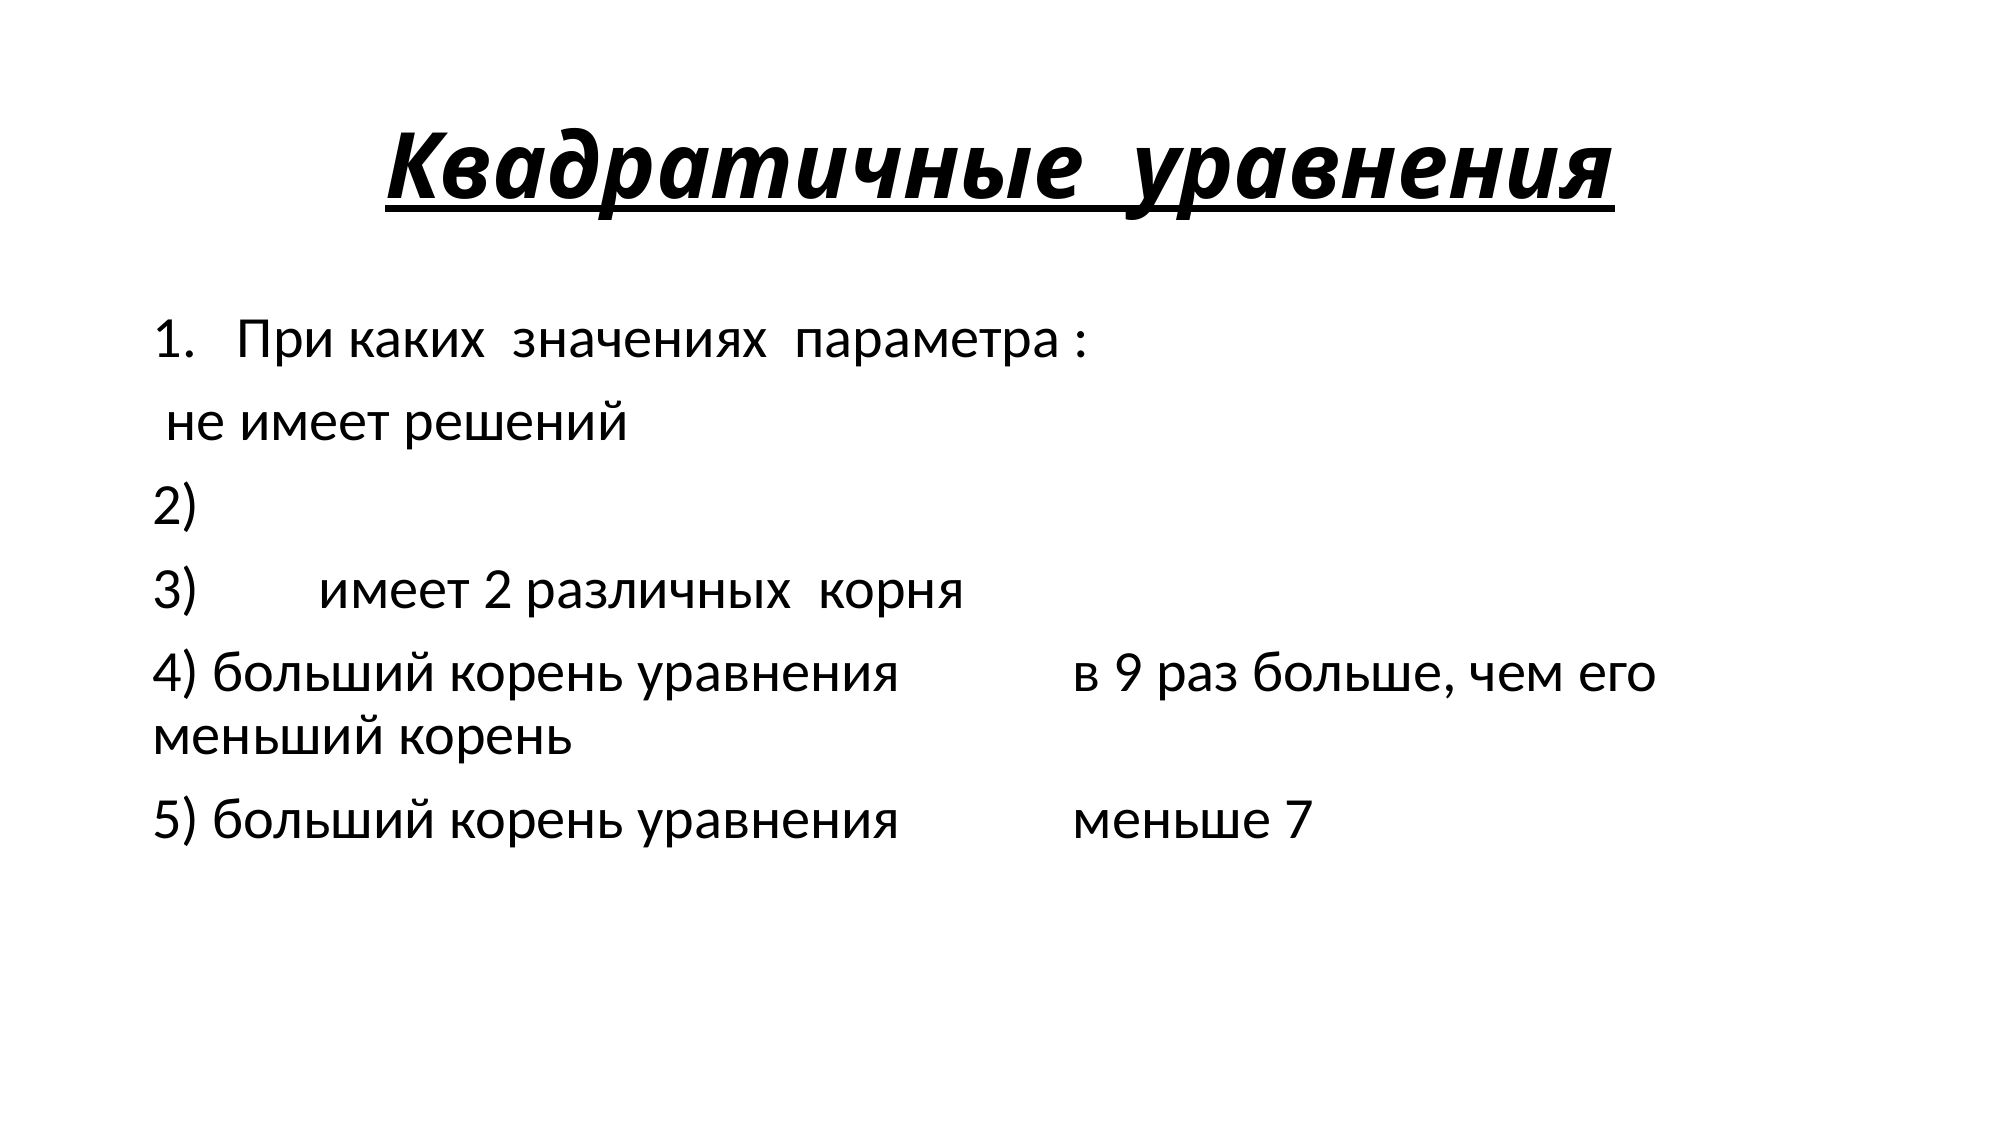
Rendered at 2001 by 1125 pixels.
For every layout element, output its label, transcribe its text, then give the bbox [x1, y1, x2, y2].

title Квадратичные уравнения [137, 59, 1863, 278]
